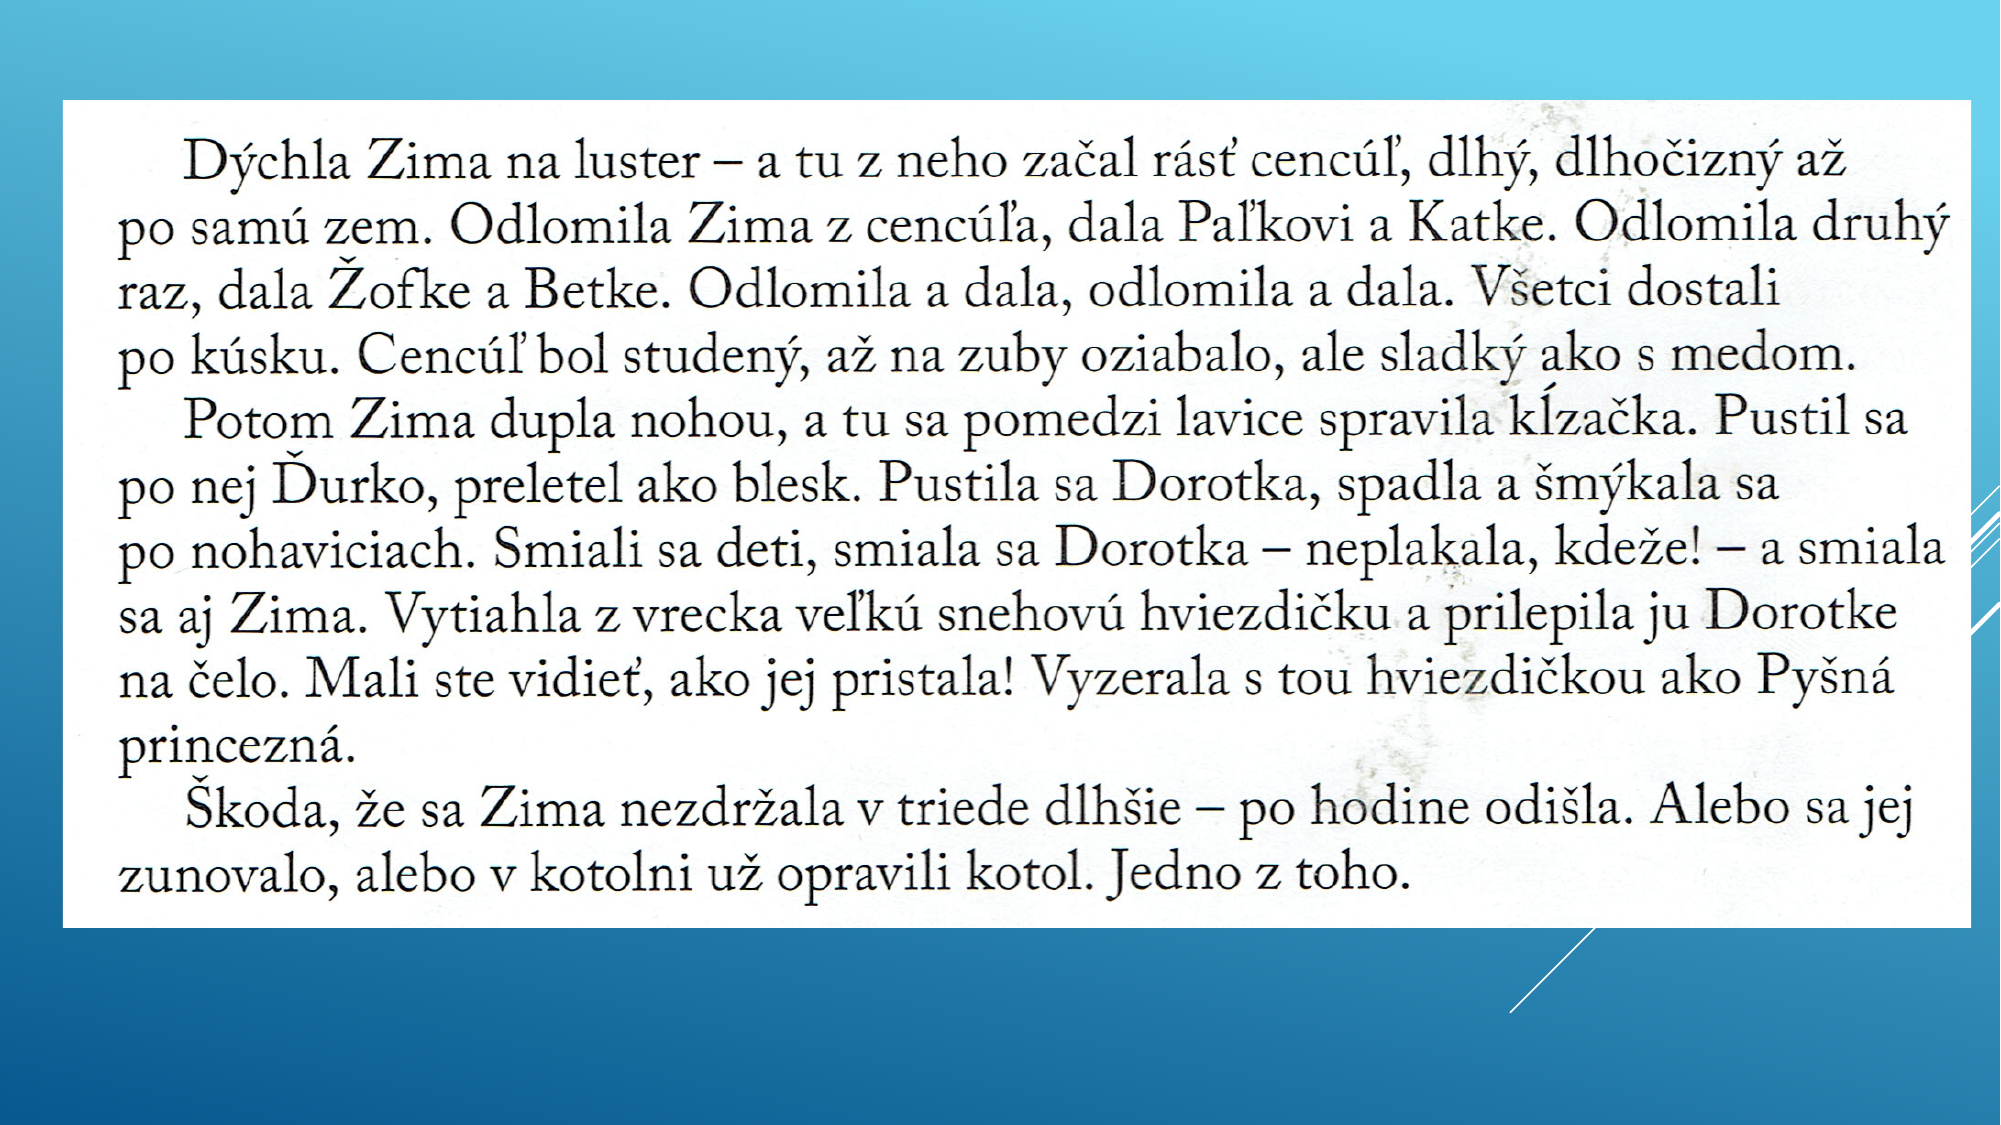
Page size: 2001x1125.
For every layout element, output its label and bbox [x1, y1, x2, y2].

picture [62, 100, 1972, 929]
